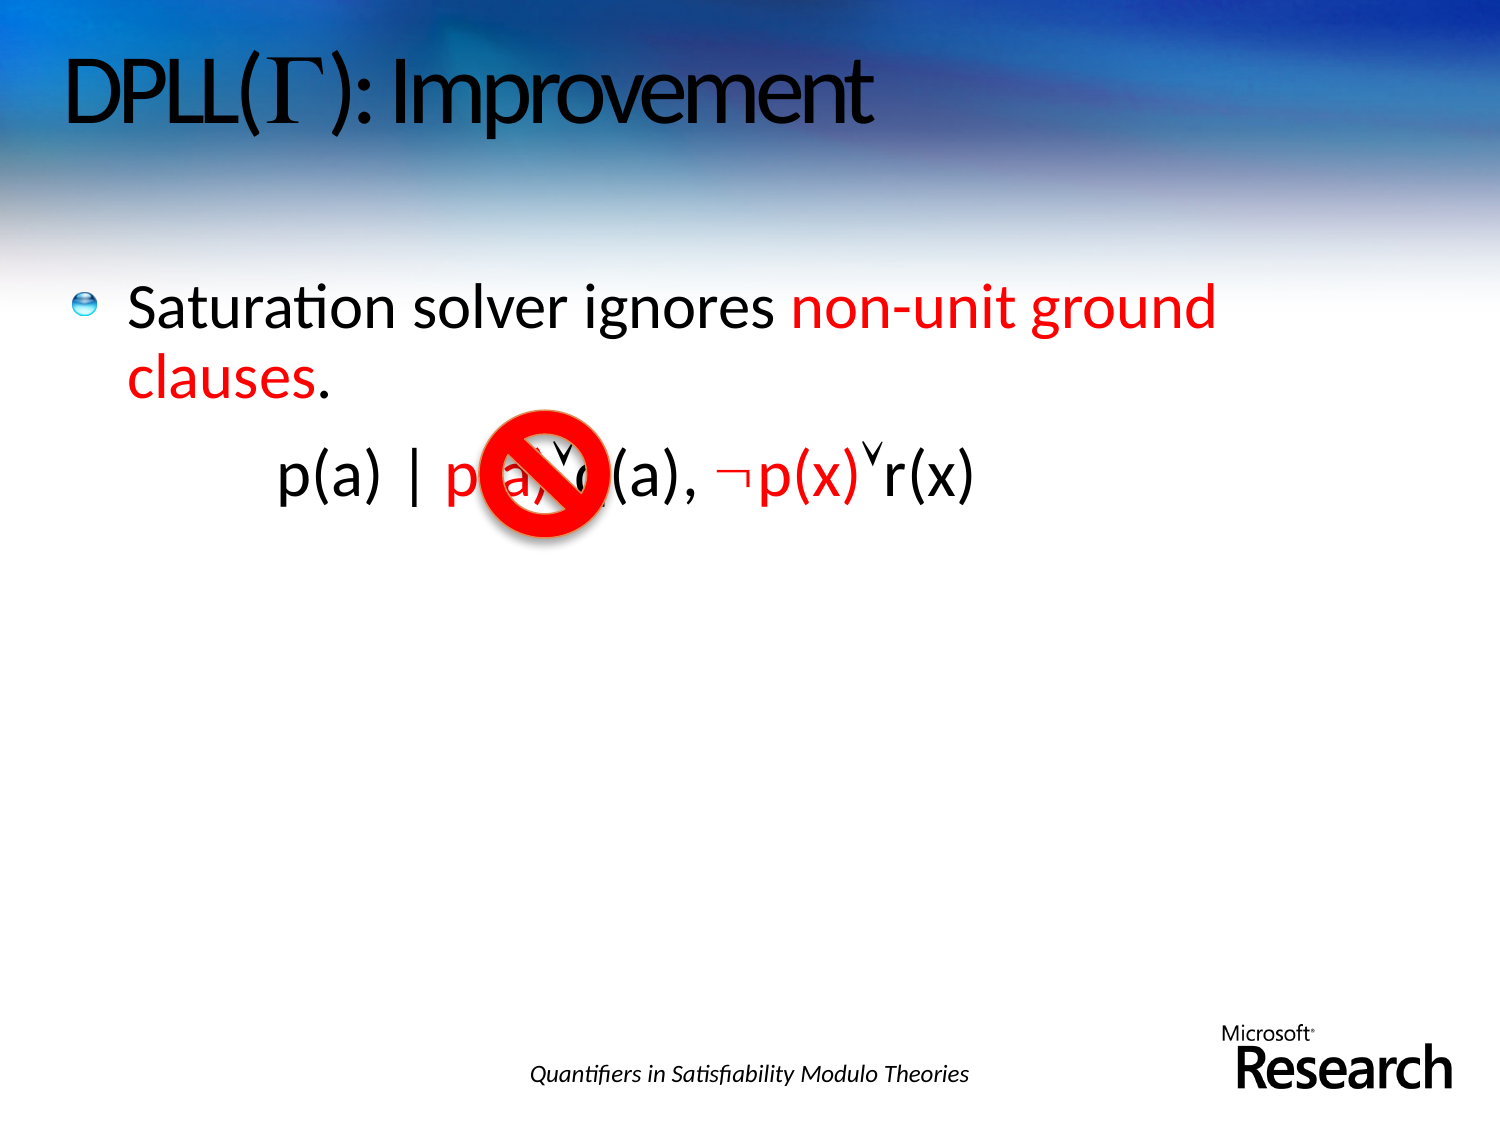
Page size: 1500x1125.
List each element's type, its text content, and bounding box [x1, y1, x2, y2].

text_box Saturation solver ignores non-unit ground clauses. [63, 273, 1439, 578]
text_box [478, 409, 612, 539]
footer Quantifiers in Satisfiability Modulo Theories [512, 1042, 988, 1103]
text_box p(a) | p(a)q(a), p(x)r(x) [539, 447, 579, 486]
title DPLL(): Improvement [62, 37, 1438, 148]
text_box p(a) | p(a)q(a), p(x)r(x) [509, 474, 549, 513]
text_box p(a) | p(a)q(a), p(x)r(x) [596, 431, 1055, 518]
text_box p(a) | p(a)q(a), p(x)r(x) [198, 431, 492, 518]
picture [0, 0, 1500, 1125]
